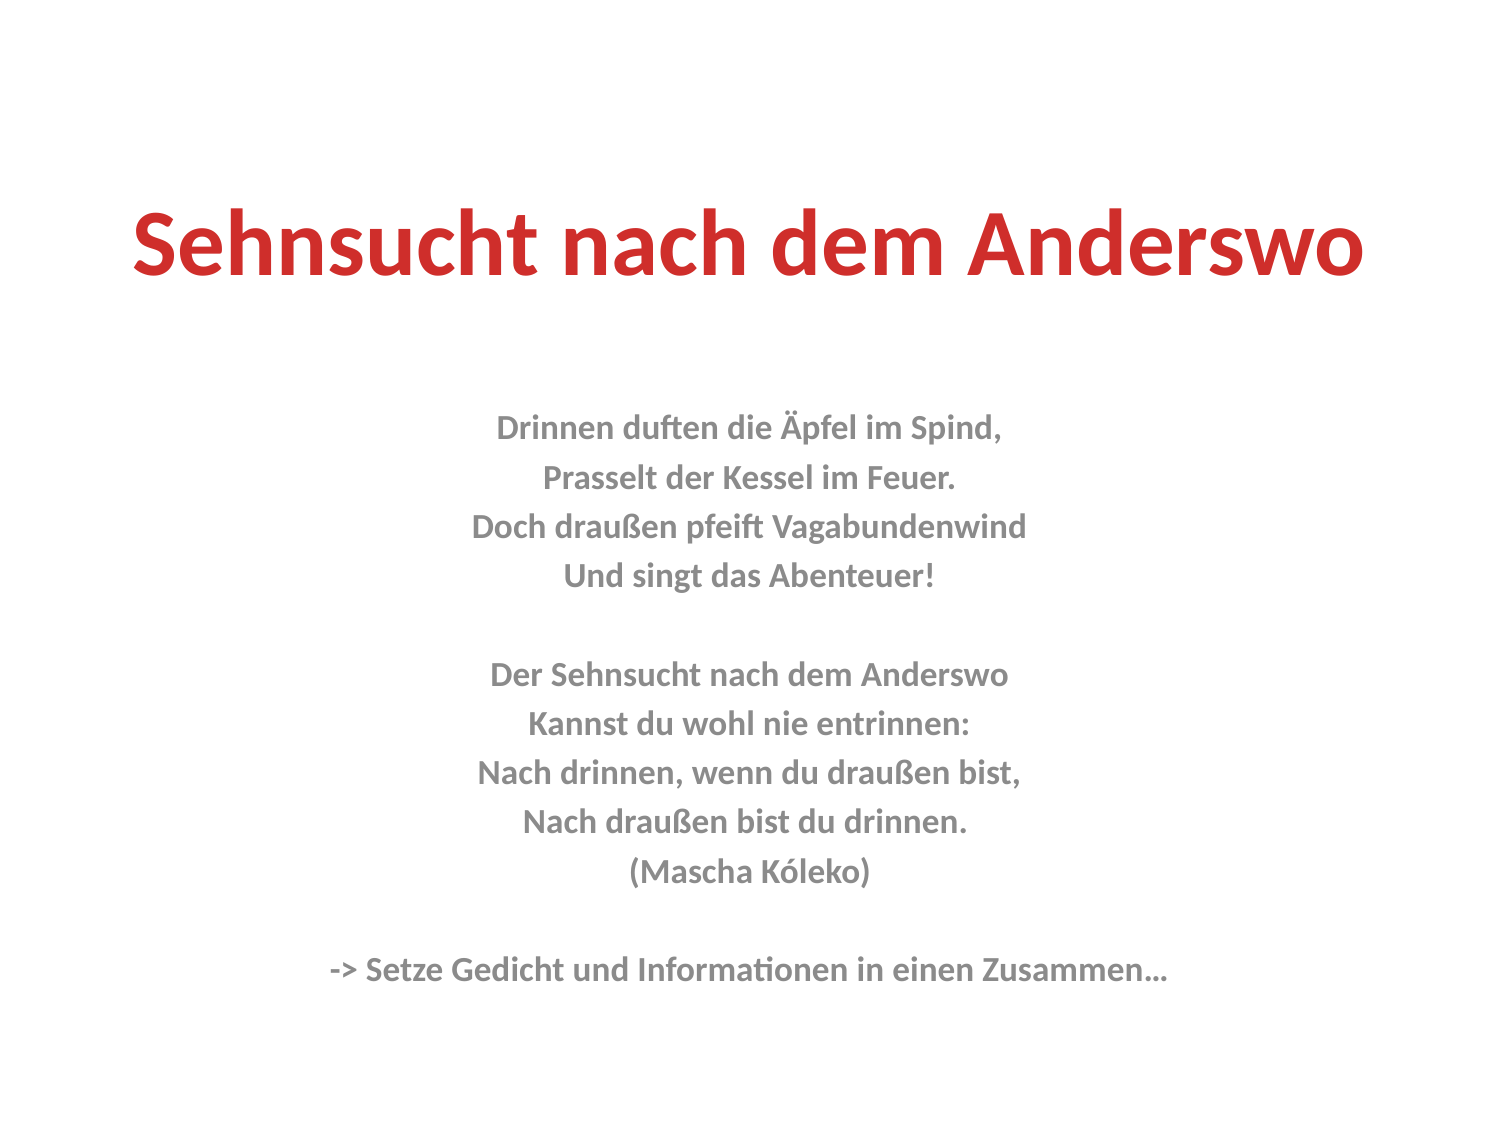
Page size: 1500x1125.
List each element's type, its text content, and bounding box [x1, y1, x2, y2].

subtitle Drinnen duften die Äpfel im Spind, Prasselt der Kessel im Feuer. Doch draußen pfeift Vagabundenwind Und singt das Abenteuer! Der Sehnsucht nach dem Anderswo Kannst du wohl nie entrinnen: Nach drinnen, wenn du draußen bist, Nach draußen bist du drinnen. (Mascha Kóleko) -> Setze Gedicht und Informationen in einen Zusammen… [225, 397, 1275, 1000]
title Sehnsucht nach dem Anderswo [112, 137, 1388, 433]
